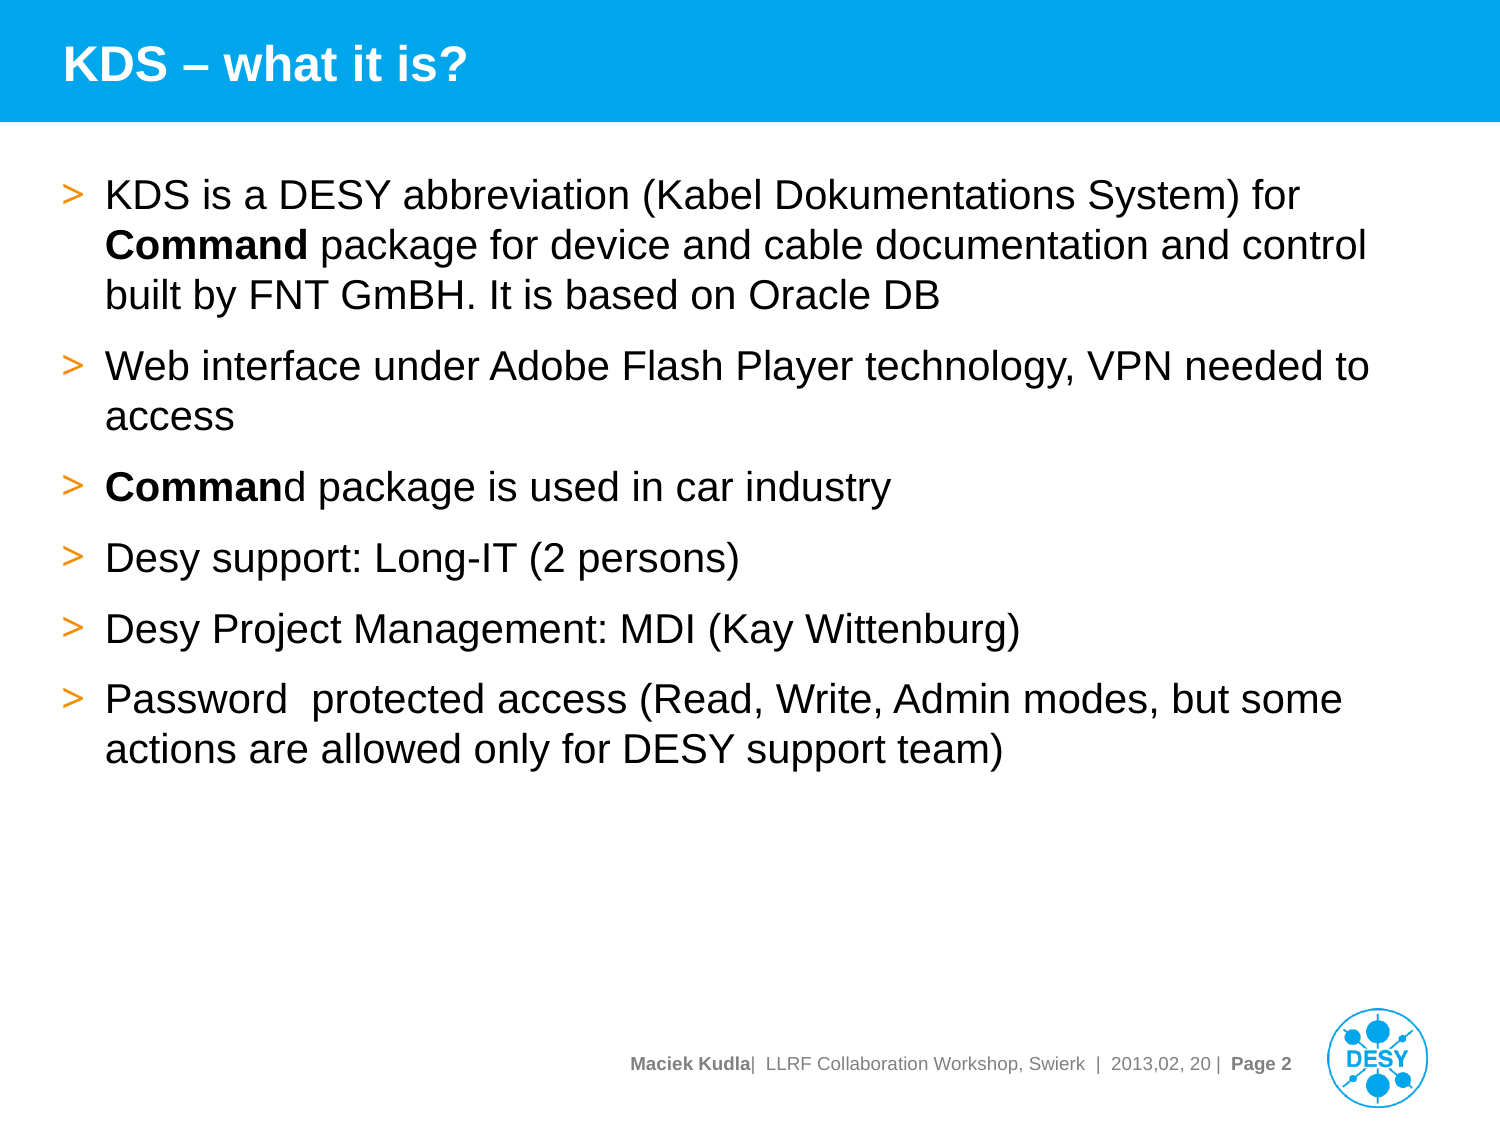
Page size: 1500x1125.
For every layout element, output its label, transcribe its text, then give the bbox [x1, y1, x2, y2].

title KDS – what it is? [47, 16, 1446, 107]
list KDS is a DESY abbreviation (Kabel Dokumentations System) for Command package for device and cable documentation and control built by FNT GmBH. It is based on Oracle DB Web interface under Adobe Flash Player technology, VPN needed to access Command package is used in car industry Desy support: Long-IT (2 persons) Desy Project Management: MDI (Kay Wittenburg) Password protected access (Read, Write, Admin modes, but some actions are allowed only for DESY support team) [46, 160, 1444, 947]
picture [1327, 1068, 1365, 1108]
picture [1330, 1011, 1426, 1106]
picture [1387, 1008, 1428, 1046]
picture [1327, 1008, 1368, 1049]
picture [1391, 1071, 1428, 1108]
